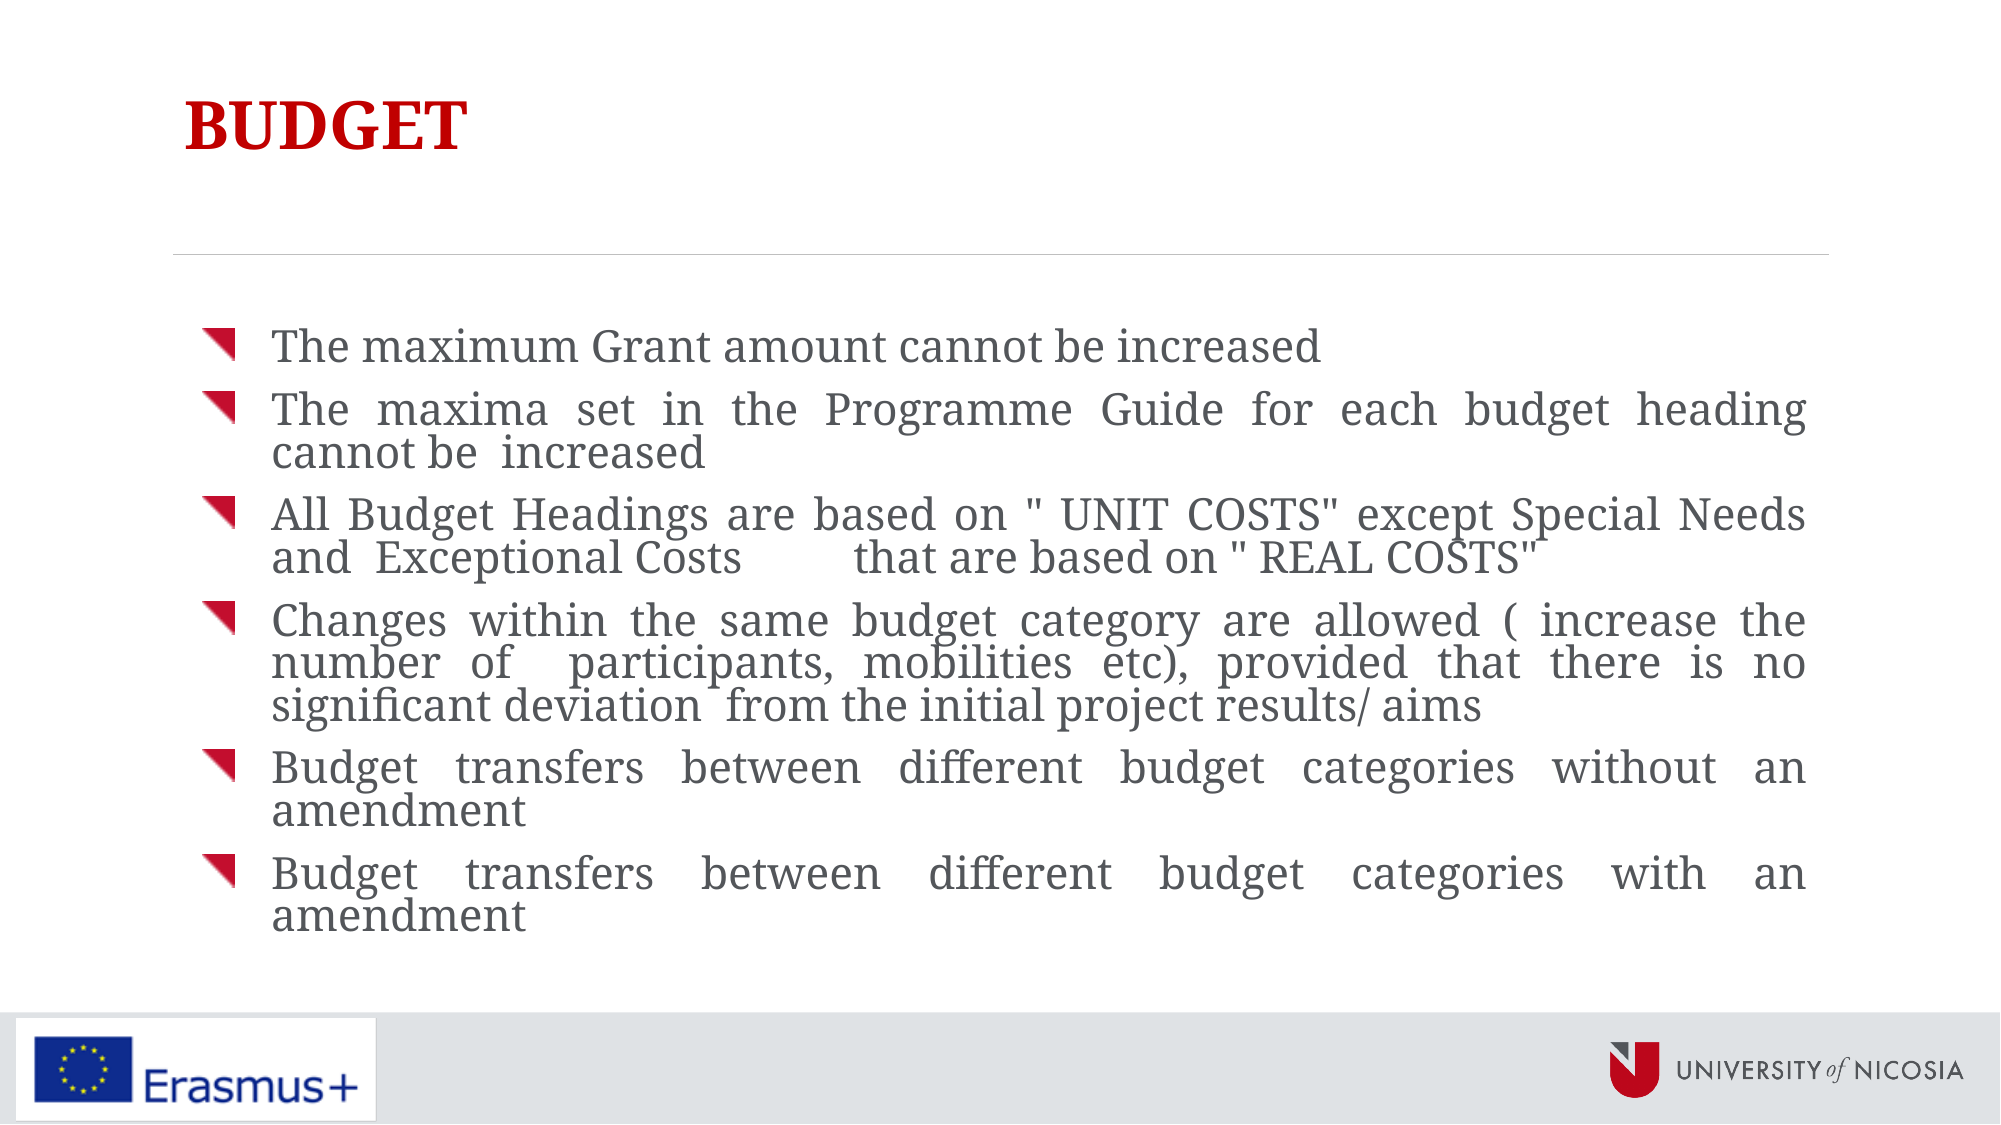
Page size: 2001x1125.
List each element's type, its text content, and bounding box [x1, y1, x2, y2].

picture [202, 496, 235, 529]
title BUDGET [169, 84, 1824, 185]
picture [16, 1018, 378, 1123]
picture [1610, 1042, 1964, 1098]
picture [202, 391, 235, 424]
picture [202, 328, 235, 361]
list The maximum Grant amount cannot be increased The maxima set in the Programme Guide for each budget heading cannot be increased All Budget Headings are based on " UNIT COSTS" except Special Needs and Exceptional Costs that are based on " REAL COSTS" Changes within the same budget category are allowed ( increase the number of participants, mobilities etc), provided that there is no significant deviation from the initial project results/ aims Budget transfers between different budget categories without an amendment Budget transfers between different budget categories with an amendment [171, 321, 1824, 948]
picture [202, 854, 235, 888]
picture [202, 749, 235, 782]
picture [202, 601, 235, 635]
